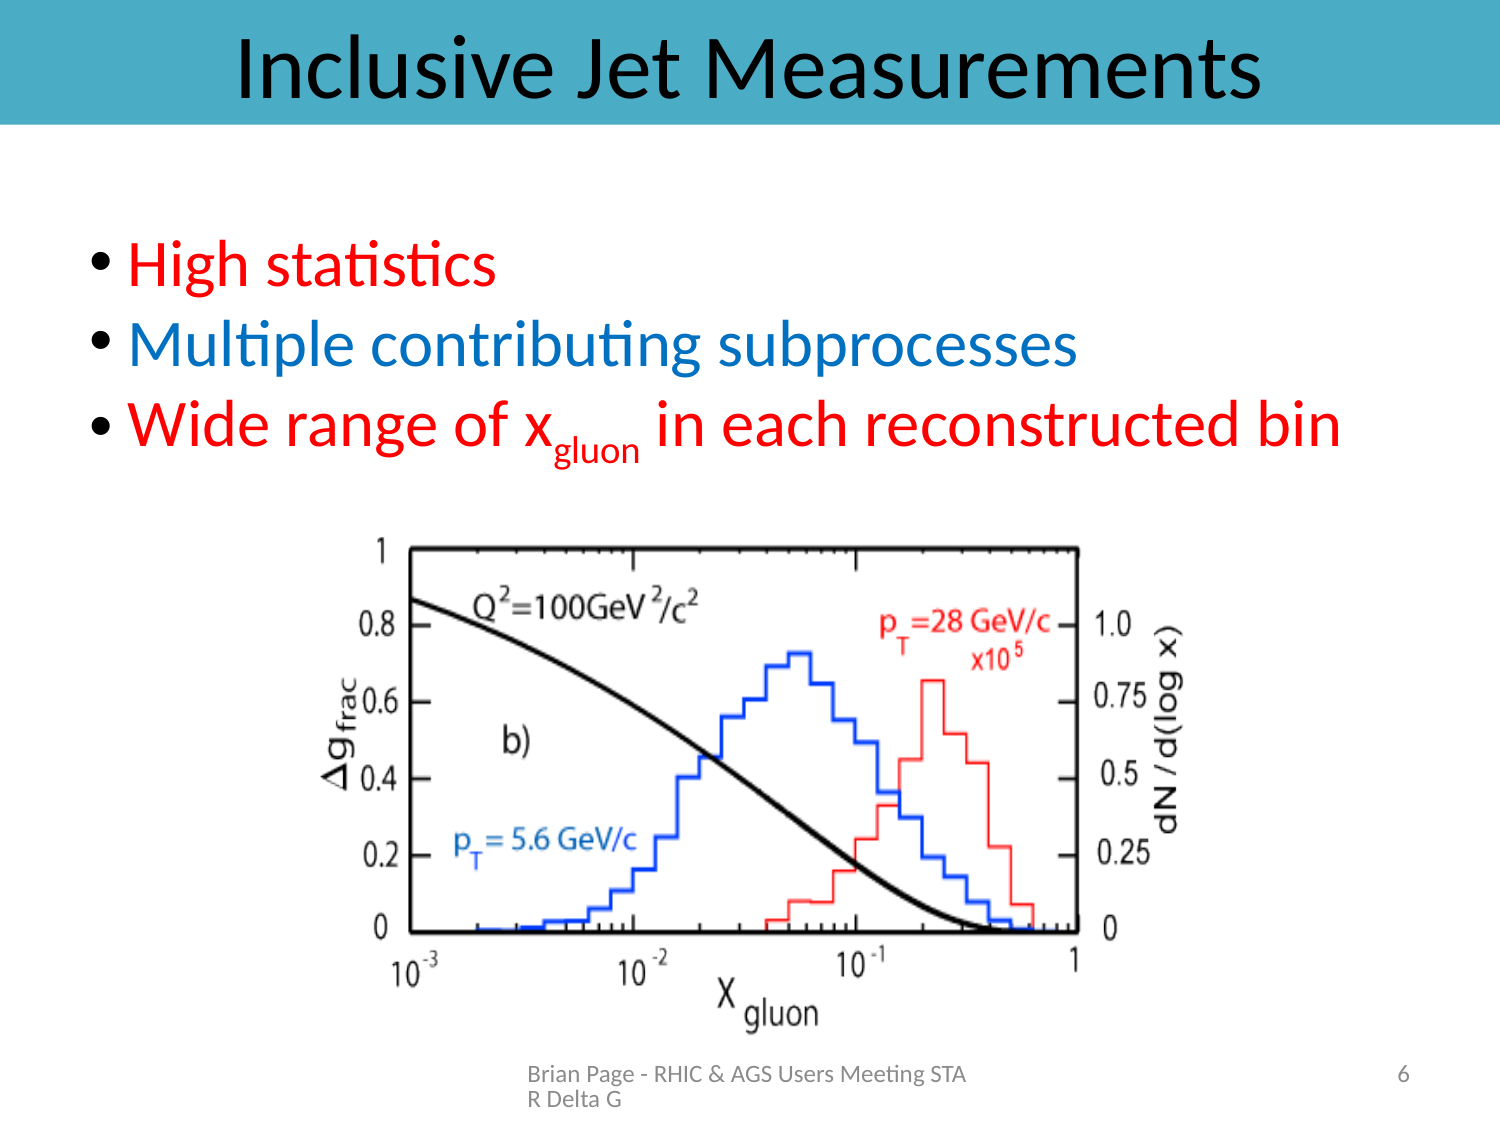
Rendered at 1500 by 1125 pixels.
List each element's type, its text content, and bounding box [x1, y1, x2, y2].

slide_number 6 [1074, 1042, 1425, 1103]
text_box Inclusive Jet Measurements [0, 0, 1500, 125]
picture [305, 537, 1187, 1038]
footer Brian Page - RHIC & AGS Users Meeting STAR Delta G [512, 1047, 988, 1103]
text_box High statistics Multiple contributing subprocesses Wide range of xgluon in each reconstructed bin [74, 212, 1425, 479]
